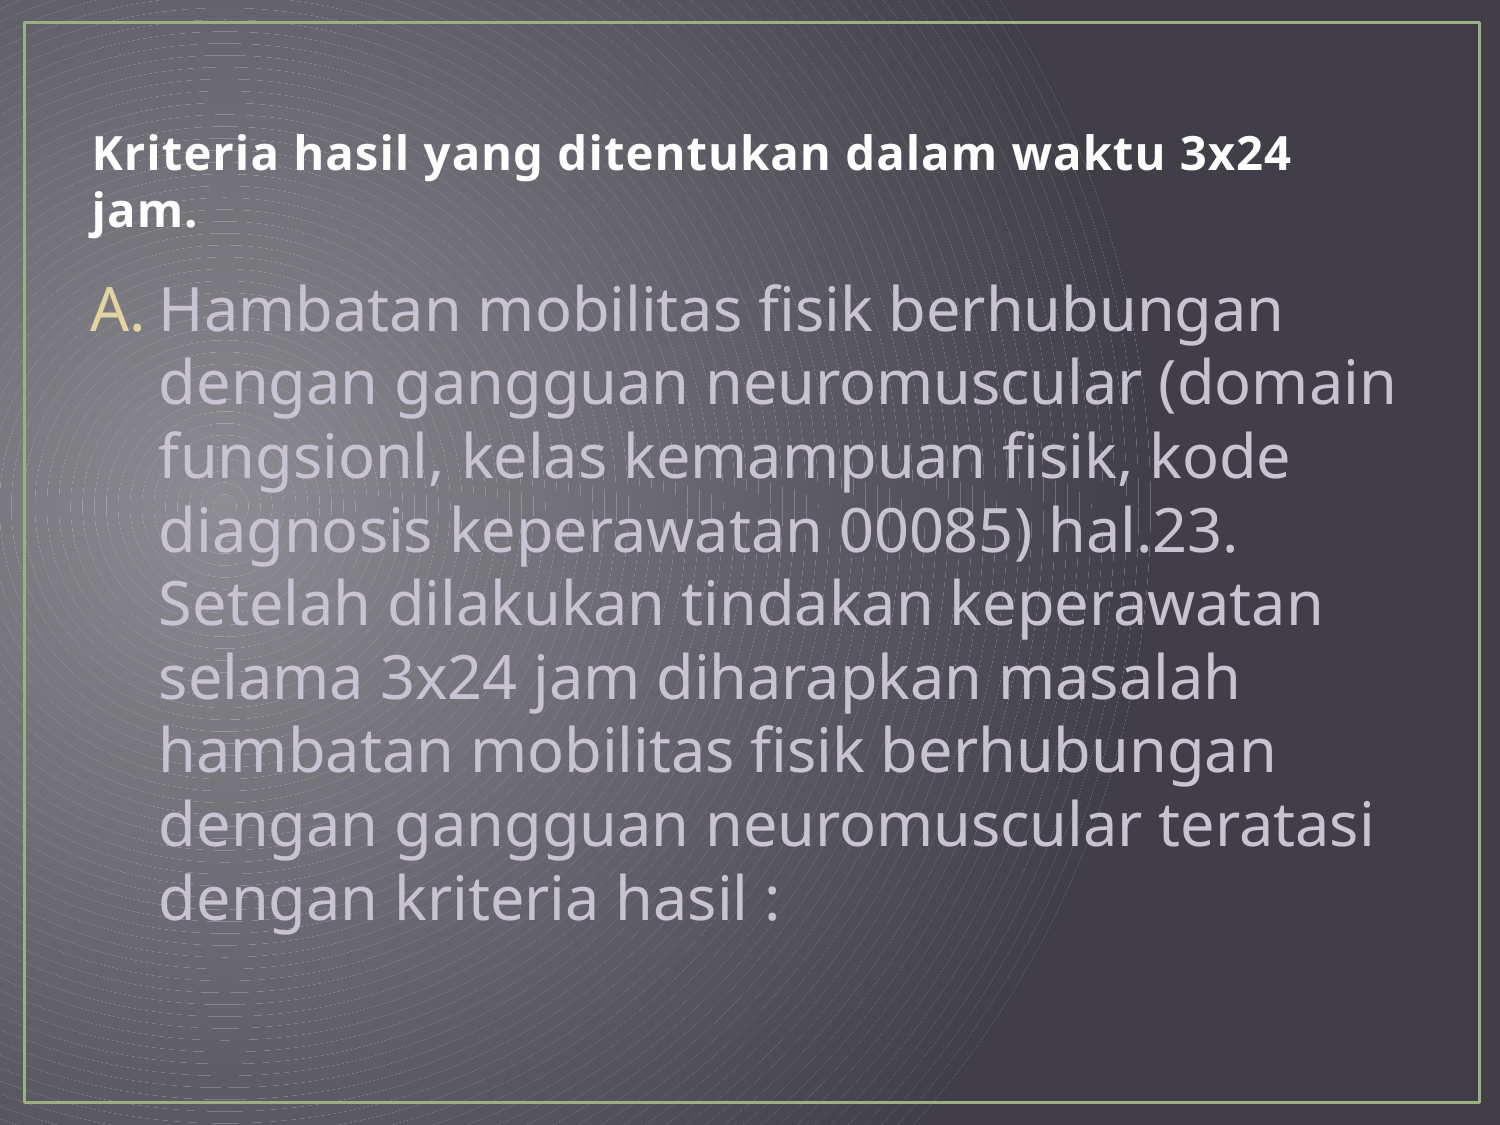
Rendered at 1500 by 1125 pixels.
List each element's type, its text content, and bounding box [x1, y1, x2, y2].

list Hambatan mobilitas fisik berhubungan dengan gangguan neuromuscular (domain fungsionl, kelas kemampuan fisik, kode diagnosis keperawatan 00085) hal.23. Setelah dilakukan tindakan keperawatan selama 3x24 jam diharapkan masalah hambatan mobilitas fisik berhubungan dengan gangguan neuromuscular teratasi dengan kriteria hasil : [75, 262, 1425, 1005]
title Kriteria hasil yang ditentukan dalam waktu 3x24 jam. [76, 113, 1427, 302]
